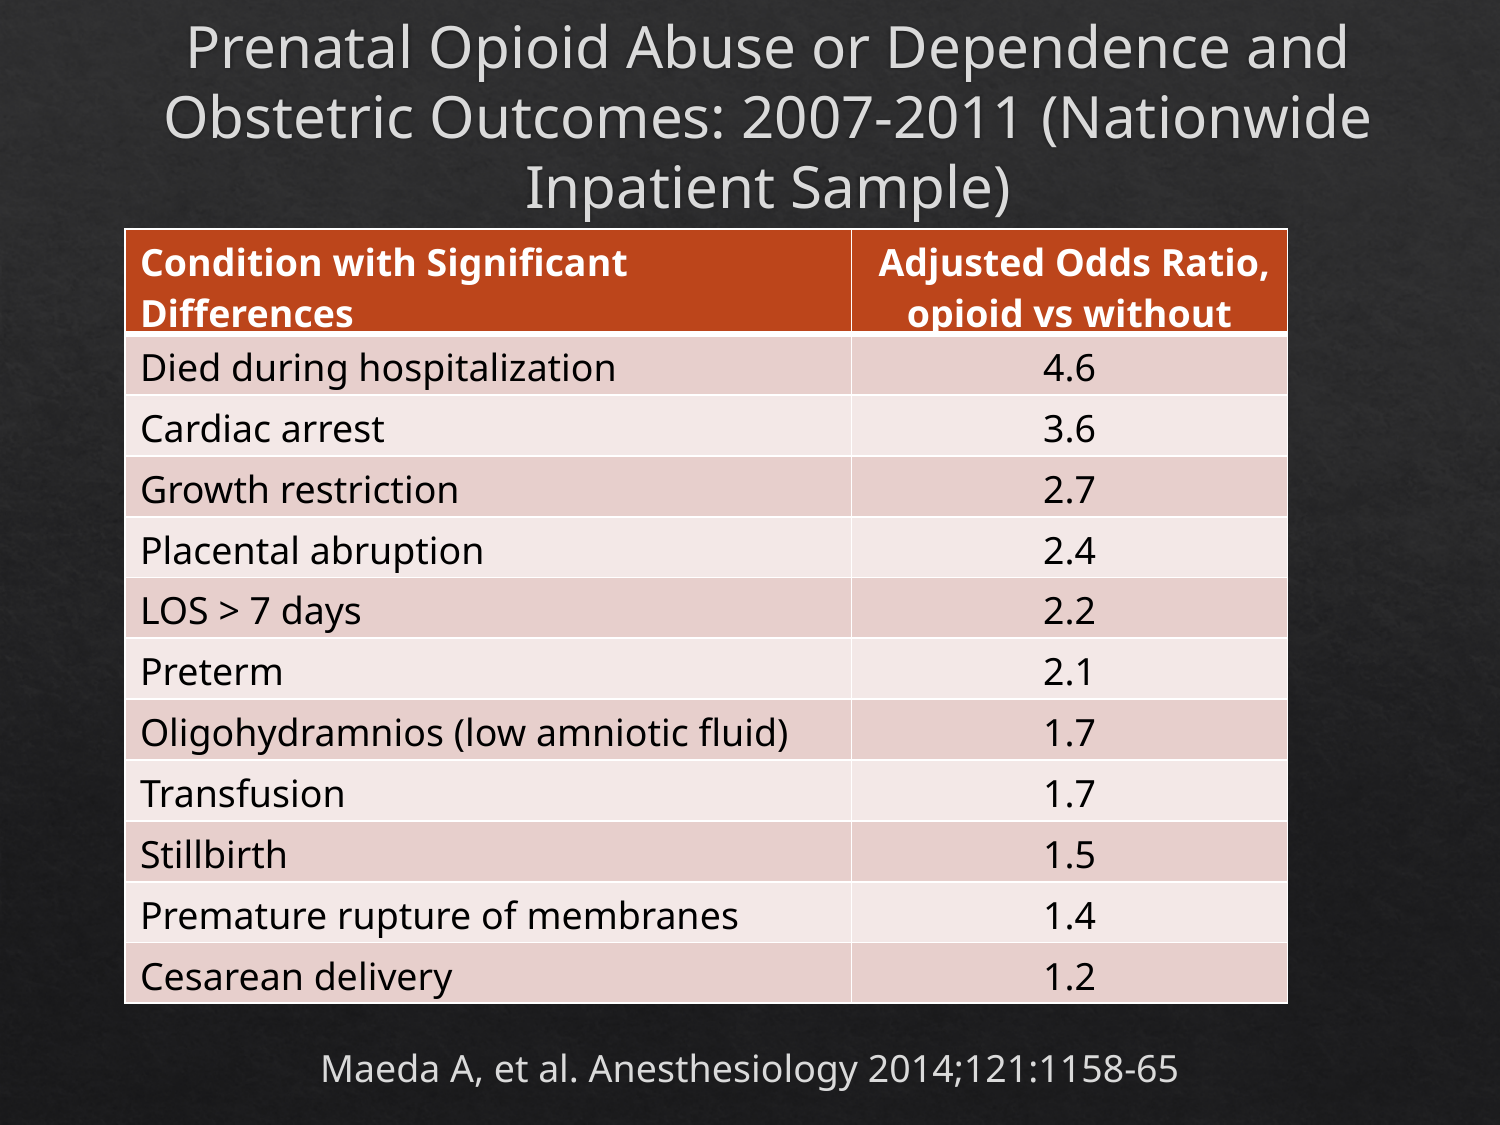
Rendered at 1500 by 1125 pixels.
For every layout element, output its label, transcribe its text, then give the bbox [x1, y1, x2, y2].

table_cell 1.7 [852, 700, 1287, 759]
table_cell Preterm [126, 639, 851, 698]
table_cell Oligohydramnios (low amniotic fluid) [126, 700, 851, 759]
text_box Maeda A, et al. Anesthesiology 2014;121:1158-65 [249, 1037, 1250, 1098]
table_cell 2.4 [852, 518, 1287, 577]
table_cell 2.2 [852, 578, 1287, 637]
table_cell Transfusion [126, 761, 851, 820]
table_cell 1.5 [852, 822, 1287, 881]
title Prenatal Opioid Abuse or Dependence and Obstetric Outcomes: 2007-2011 (Nationwide Inpatient Sample) [49, 21, 1487, 210]
table_cell Stillbirth [126, 822, 851, 881]
table_cell 2.1 [852, 639, 1287, 698]
table_cell 1.7 [852, 761, 1287, 820]
table_header Condition with Significant Differences [126, 230, 851, 331]
table_cell LOS > 7 days [126, 578, 851, 637]
table_cell 4.6 [852, 337, 1287, 394]
table_header Adjusted Odds Ratio, opioid vs without [852, 230, 1287, 331]
table_cell 2.7 [852, 457, 1287, 516]
table_cell Cardiac arrest [126, 396, 851, 455]
table_cell 1.2 [852, 943, 1287, 1002]
table_cell 1.4 [852, 883, 1287, 942]
table_cell Growth restriction [126, 457, 851, 516]
table_cell Premature rupture of membranes [126, 883, 851, 942]
table_cell Died during hospitalization [126, 337, 851, 394]
table_cell Placental abruption [126, 518, 851, 577]
table_cell Cesarean delivery [126, 943, 851, 1002]
table_cell 3.6 [852, 396, 1287, 455]
